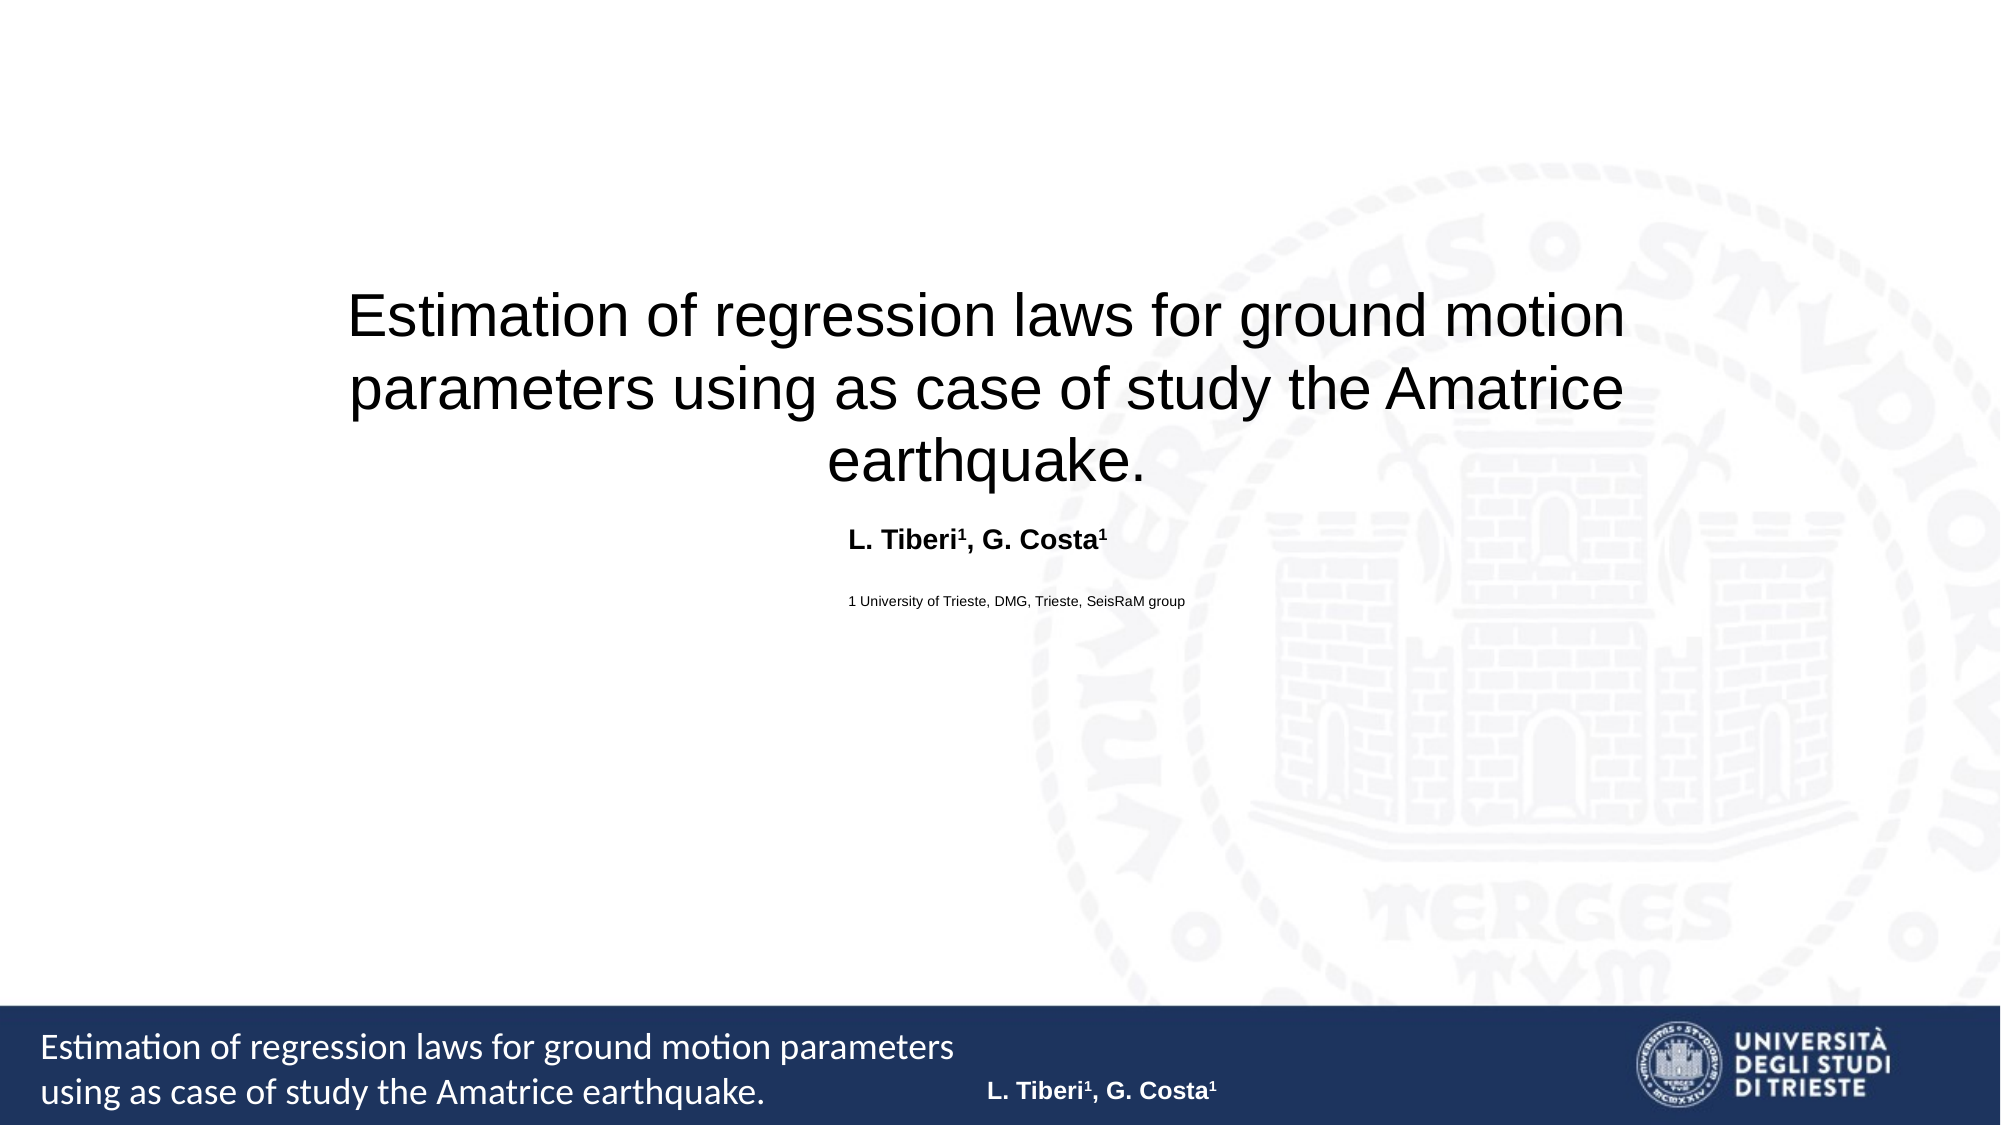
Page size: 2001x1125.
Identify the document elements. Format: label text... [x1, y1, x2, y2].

text_box L. Tiberi1, G. Costa1 1 University of Trieste, DMG, Trieste, SeisRaM group [841, 412, 1742, 685]
text_box L. Tiberi1, G. Costa1 [972, 1067, 1232, 1112]
text_box Estimation of regression laws for ground motion parameters using as case of study the Amatrice earthquake. [334, 269, 1642, 501]
picture [0, 0, 2001, 1125]
text_box Estimation of regression laws for ground motion parameters using as case of study the Amatrice earthquake. [25, 1014, 1026, 1119]
